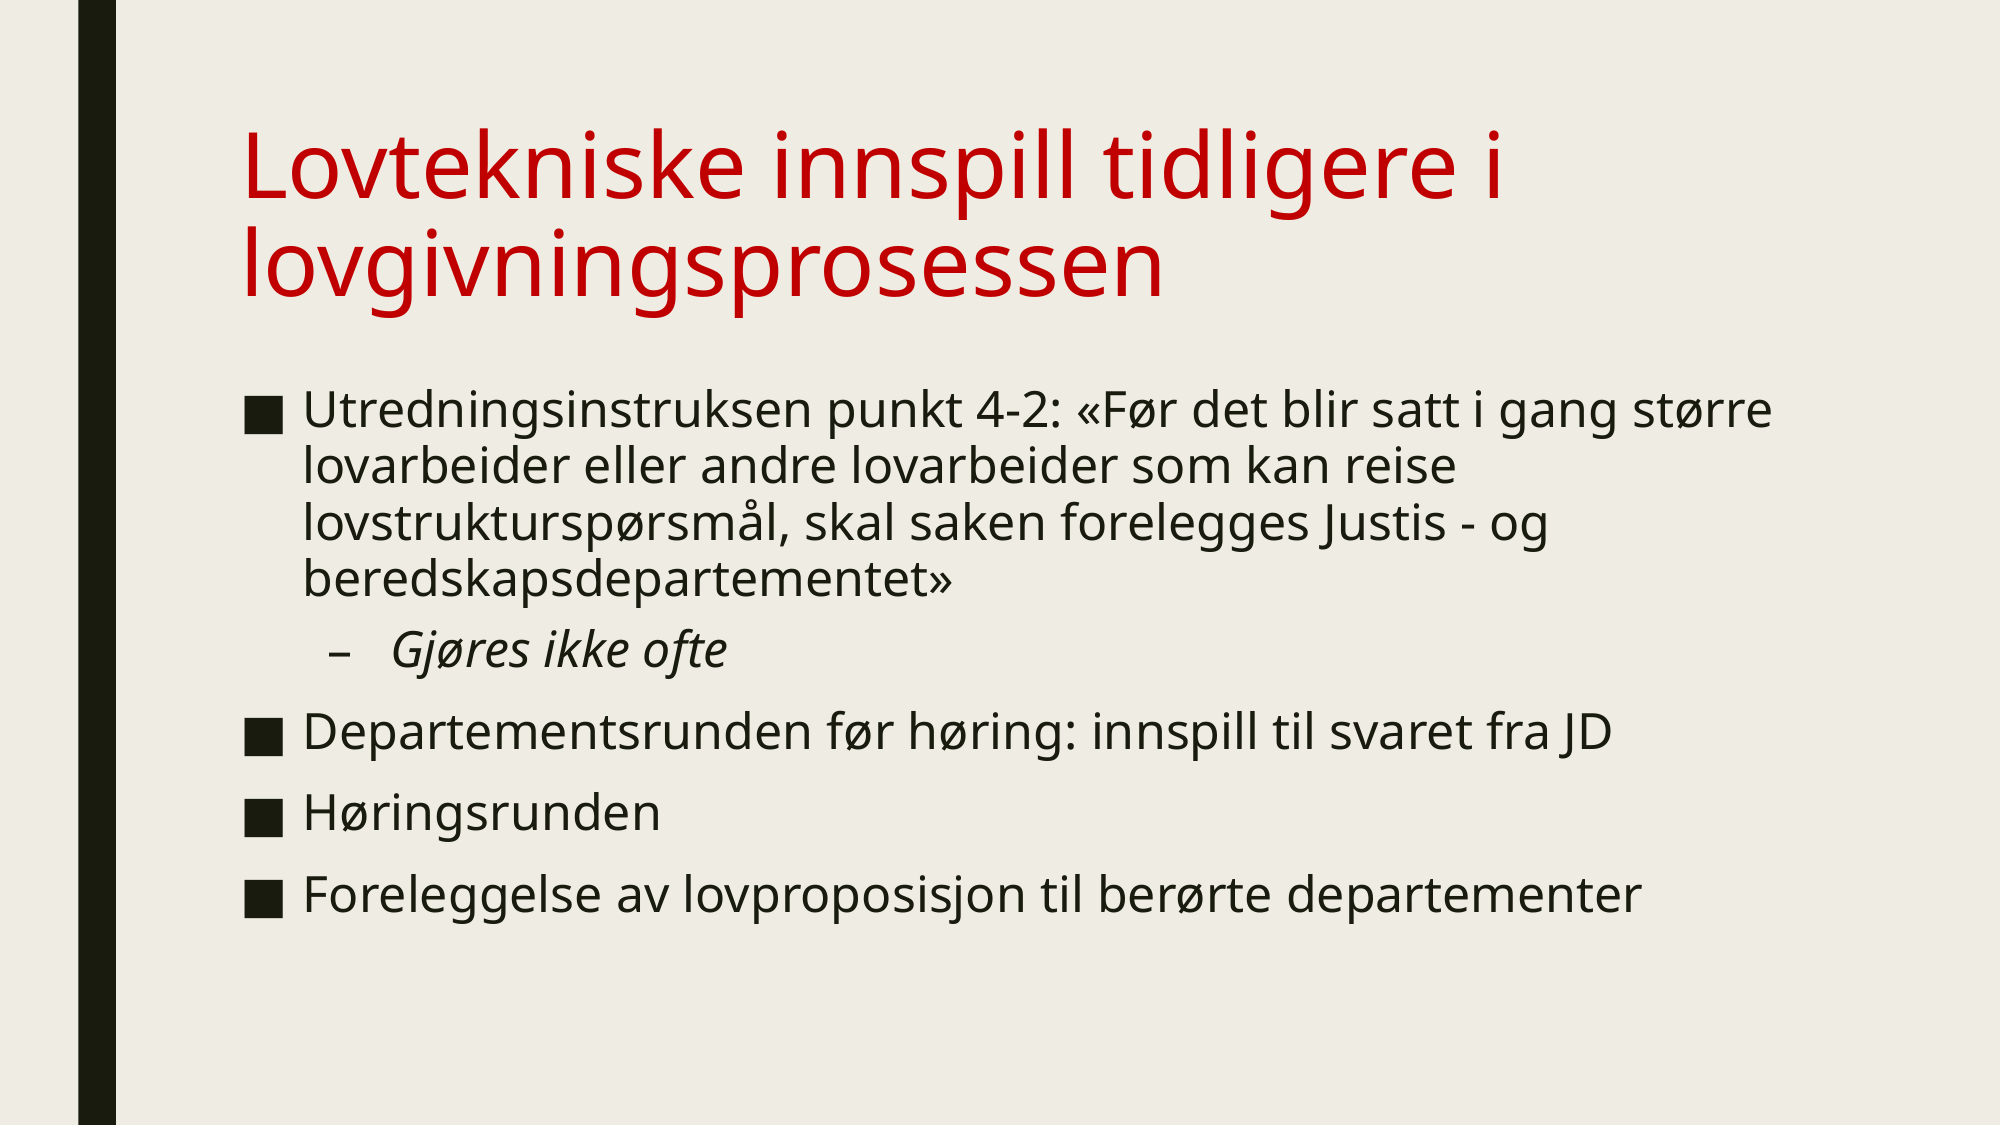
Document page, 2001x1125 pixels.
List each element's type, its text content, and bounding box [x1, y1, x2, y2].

list Utredningsinstruksen punkt 4-2: «Før det blir satt i gang større lovarbeider eller andre lovarbeider som kan reise lovstrukturspørsmål, skal saken forelegges Justis - og beredskapsdepartementet» Gjøres ikke ofte Departementsrunden før høring: innspill til svaret fra JD Høringsrunden Foreleggelse av lovproposisjon til berørte departementer [225, 375, 1800, 963]
title Lovtekniske innspill tidligere i lovgivningsprosessen [225, 112, 1800, 357]
